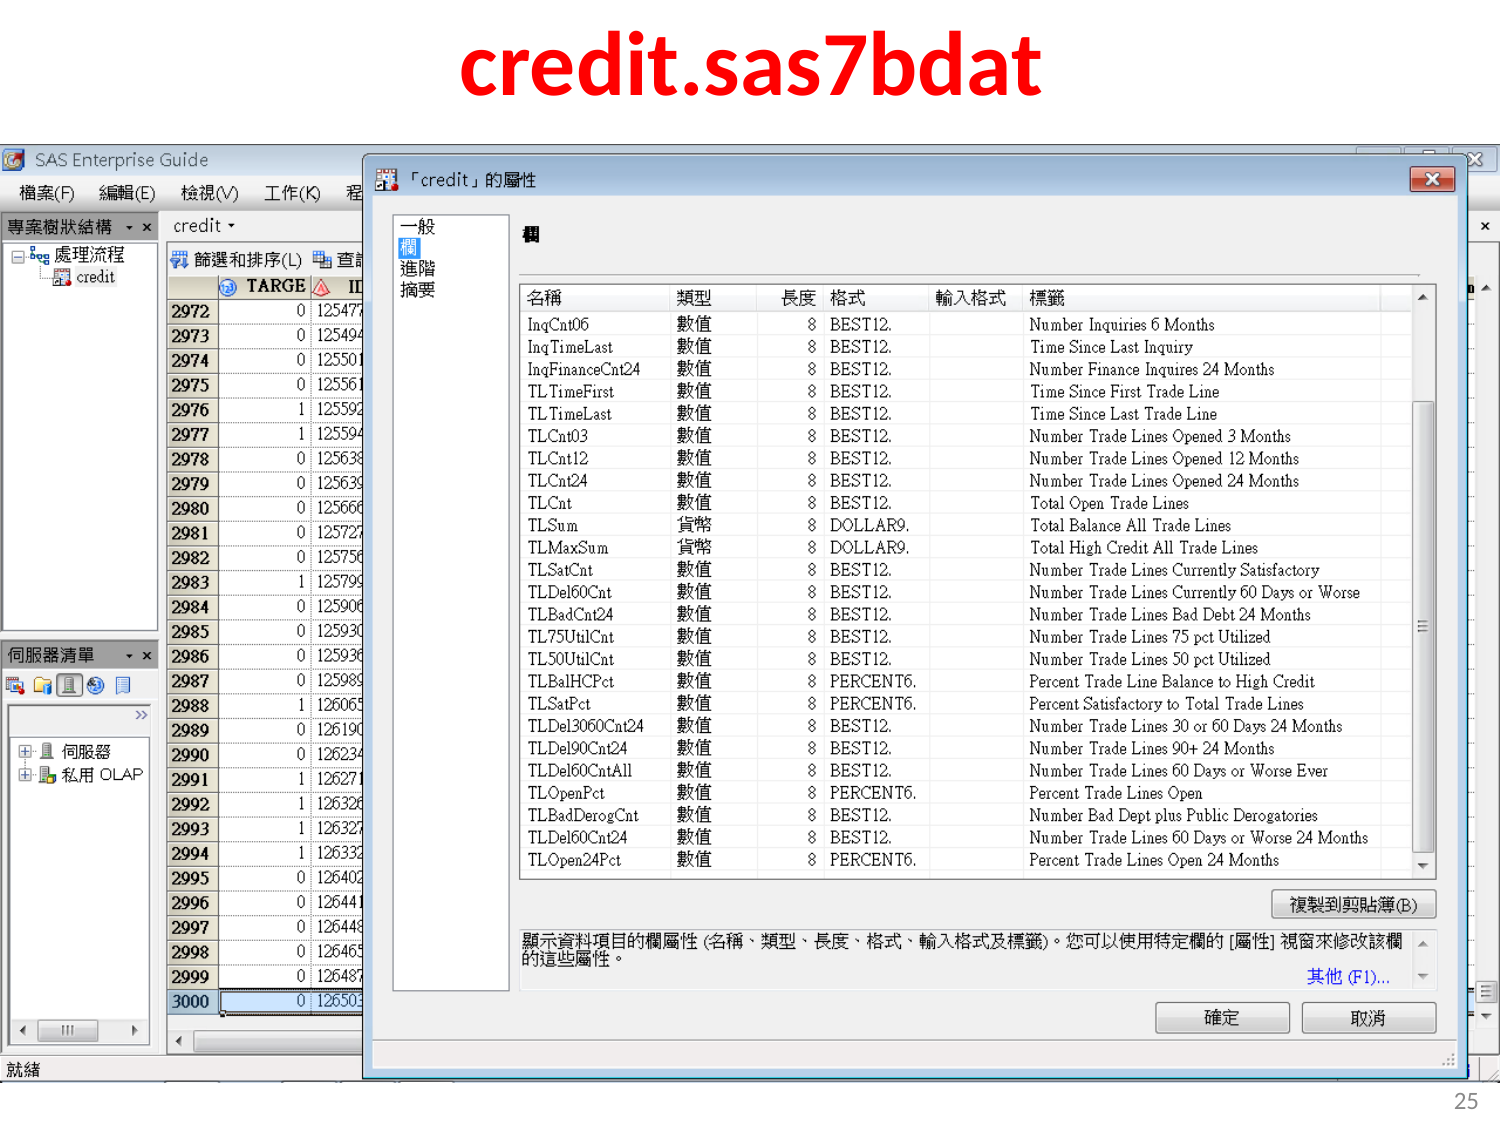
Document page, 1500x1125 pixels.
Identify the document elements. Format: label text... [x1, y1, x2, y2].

text_box credit.sas7bdat [76, 5, 1427, 112]
slide_number 25 [1144, 1089, 1495, 1125]
picture [0, 144, 1500, 1083]
